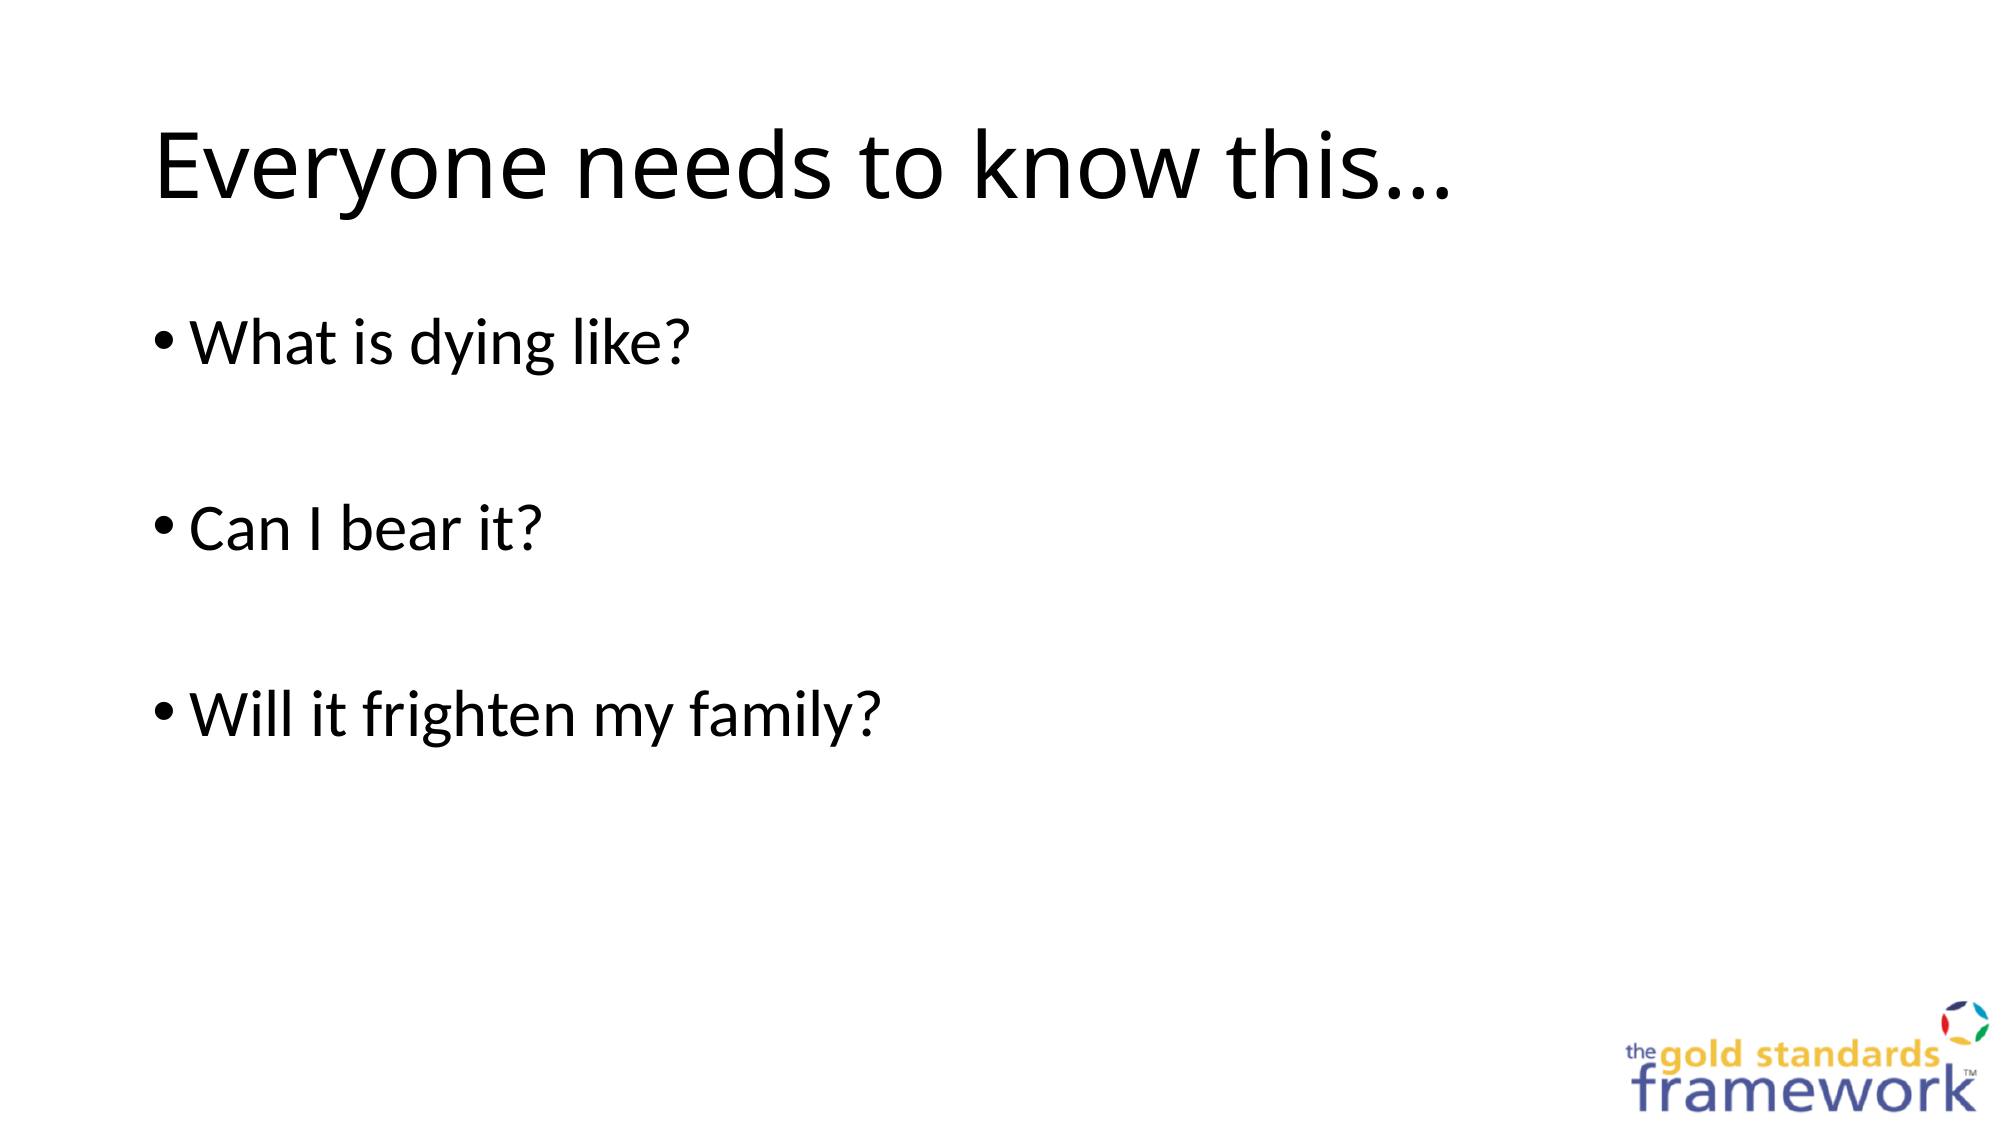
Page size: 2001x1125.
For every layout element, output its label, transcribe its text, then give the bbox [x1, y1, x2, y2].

list What is dying like? Can I bear it? Will it frighten my family? [137, 299, 1863, 1014]
title Everyone needs to know this… [137, 59, 1863, 278]
picture [1607, 992, 2000, 1125]
